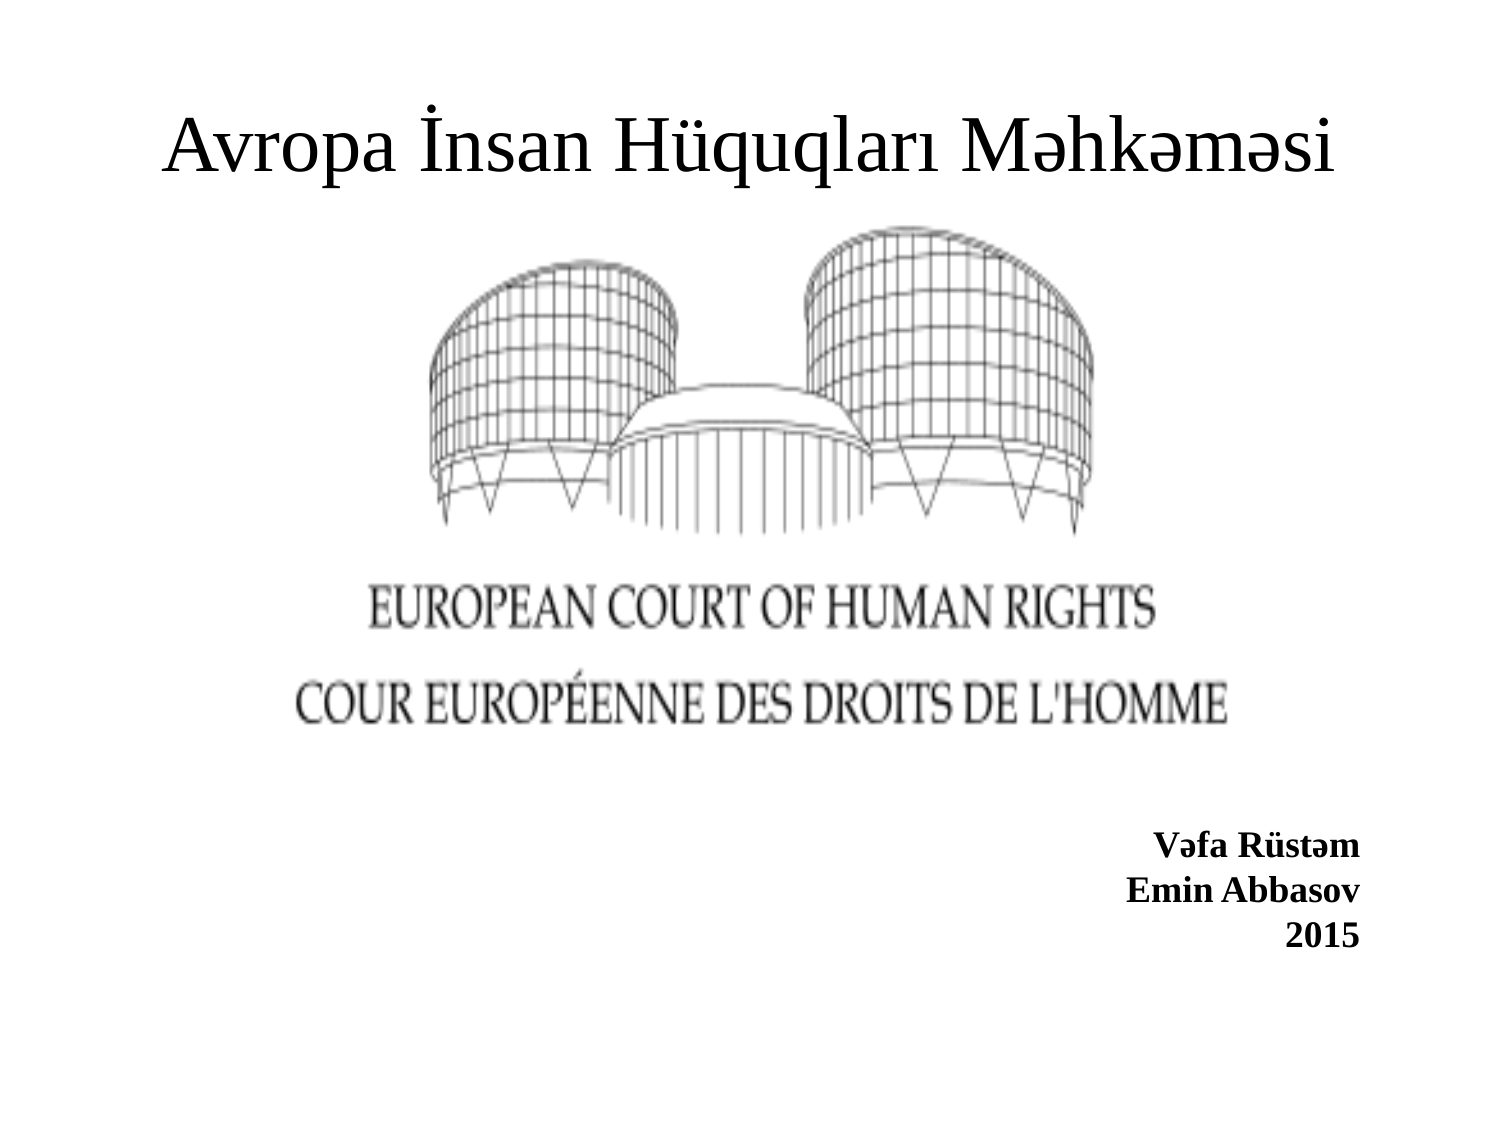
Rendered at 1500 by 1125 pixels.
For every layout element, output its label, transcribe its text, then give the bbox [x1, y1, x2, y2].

title Avropa İnsan Hüquqları Məhkəməsi [75, 45, 1425, 233]
text_box Vəfa Rüstəm Emin Abbasov 2015 [75, 812, 1375, 963]
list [287, 224, 1238, 733]
